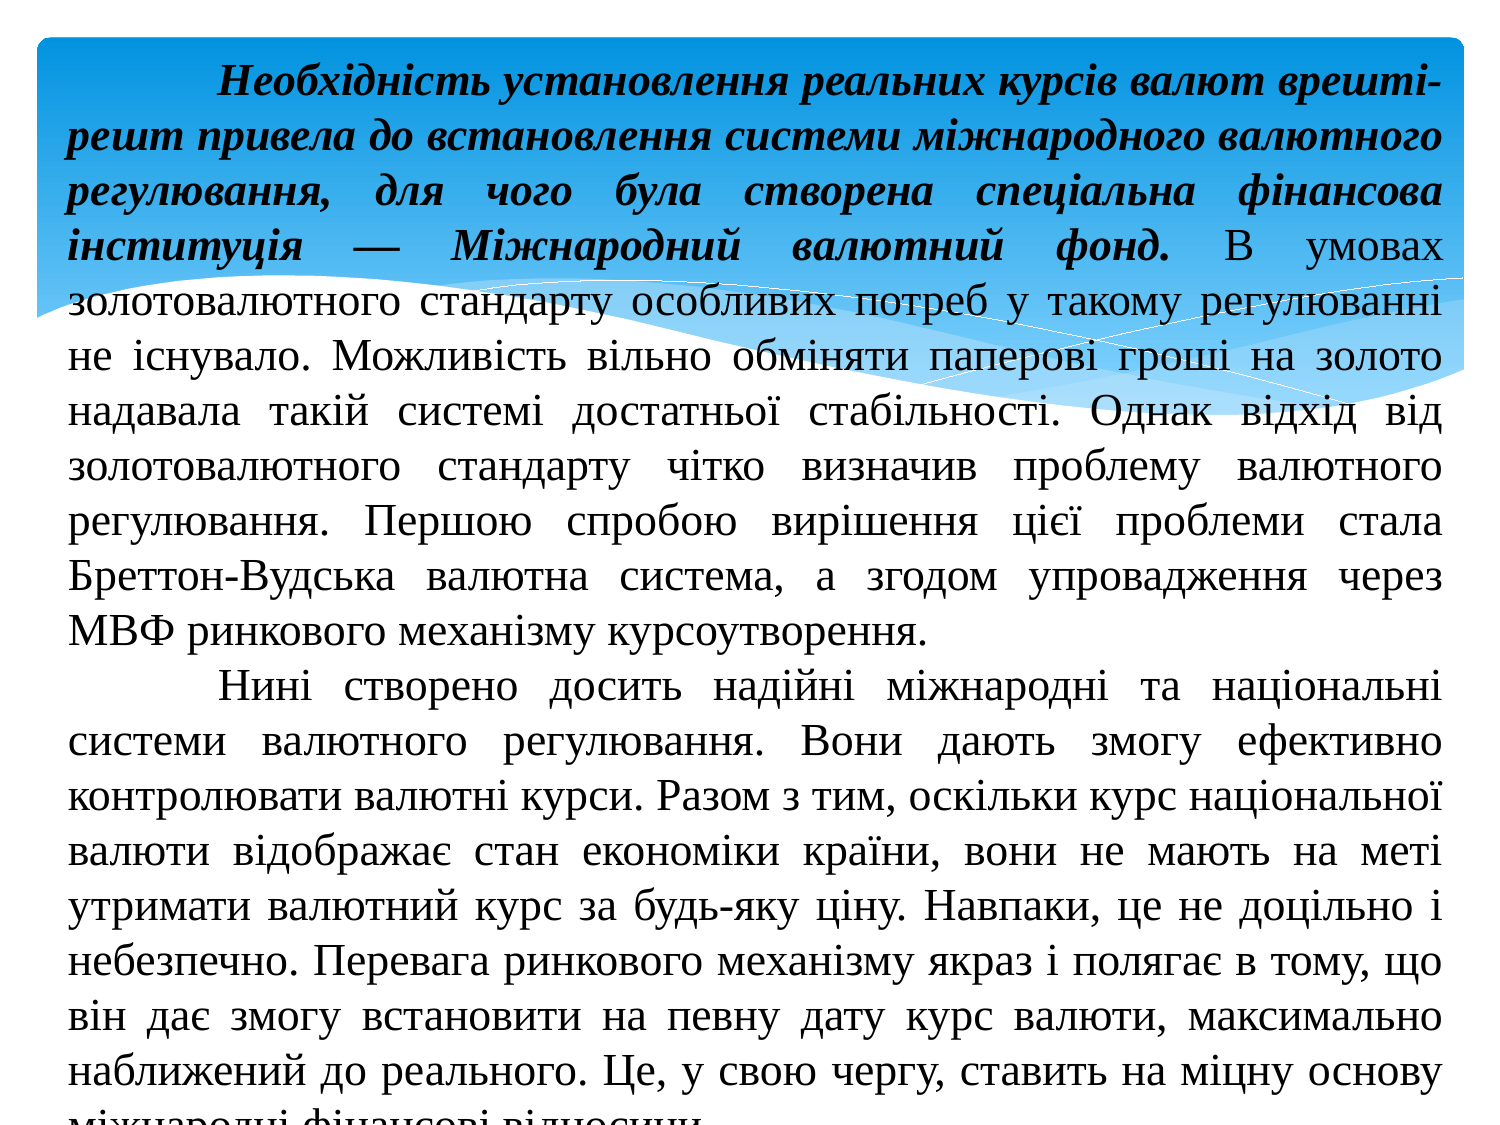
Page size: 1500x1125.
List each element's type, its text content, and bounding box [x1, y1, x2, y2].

text_box Необхідність установлення реальних курсів валют врешті-решт привела до встановлення системи міжнародного валютного регулювання, для чого була створена спеціальна фінансова інституція — Міжнародний валютний фонд. В умовах золотовалютного стандарту особливих потреб у такому регулюванні не існувало. Можливість вільно обміняти паперові гроші на золото нада­вала такій системі достатньої стабільності. Однак відхід від золотовалютного стандарту чітко визначив проблему валютного регулювання. Першою спробою вирішення цієї проблеми стала Бреттон-Вудська валютна система, а згодом упровадження через МВФ ринкового механізму курсоутворення. Нині створено досить надійні міжнародні та національні системи валютного регулювання. Вони дають змогу ефективно контролювати валютні курси. Разом з тим, оскільки курс національної валюти відображає стан економіки країни, вони не мають на меті утримати валютний курс за будь-яку ціну. Навпаки, це не доцільно і небезпечно. Перевага ринкового механізму якраз і полягає в тому, що він дає змогу встановити на певну дату курс валюти, максимально наближений до реального. Це, у свою чергу, ставить на міцну основу міжнародні фінансові відносини. [53, 42, 1459, 1125]
